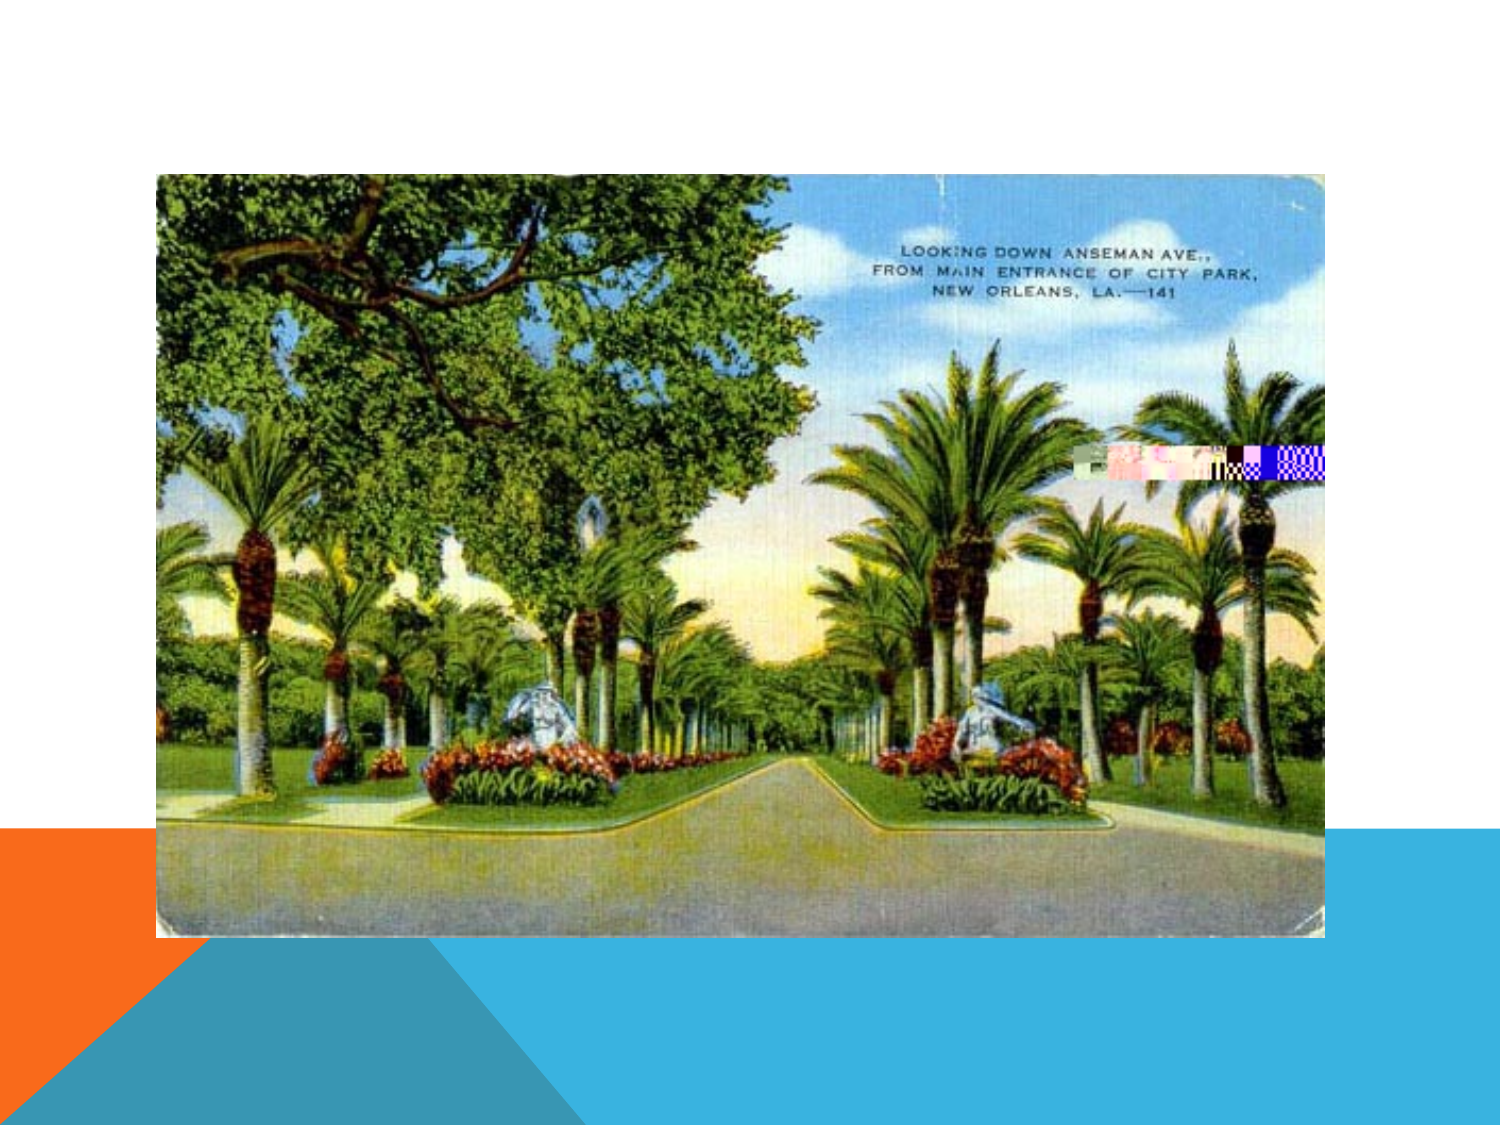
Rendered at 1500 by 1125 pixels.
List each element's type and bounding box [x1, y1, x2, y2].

picture [156, 174, 1325, 938]
